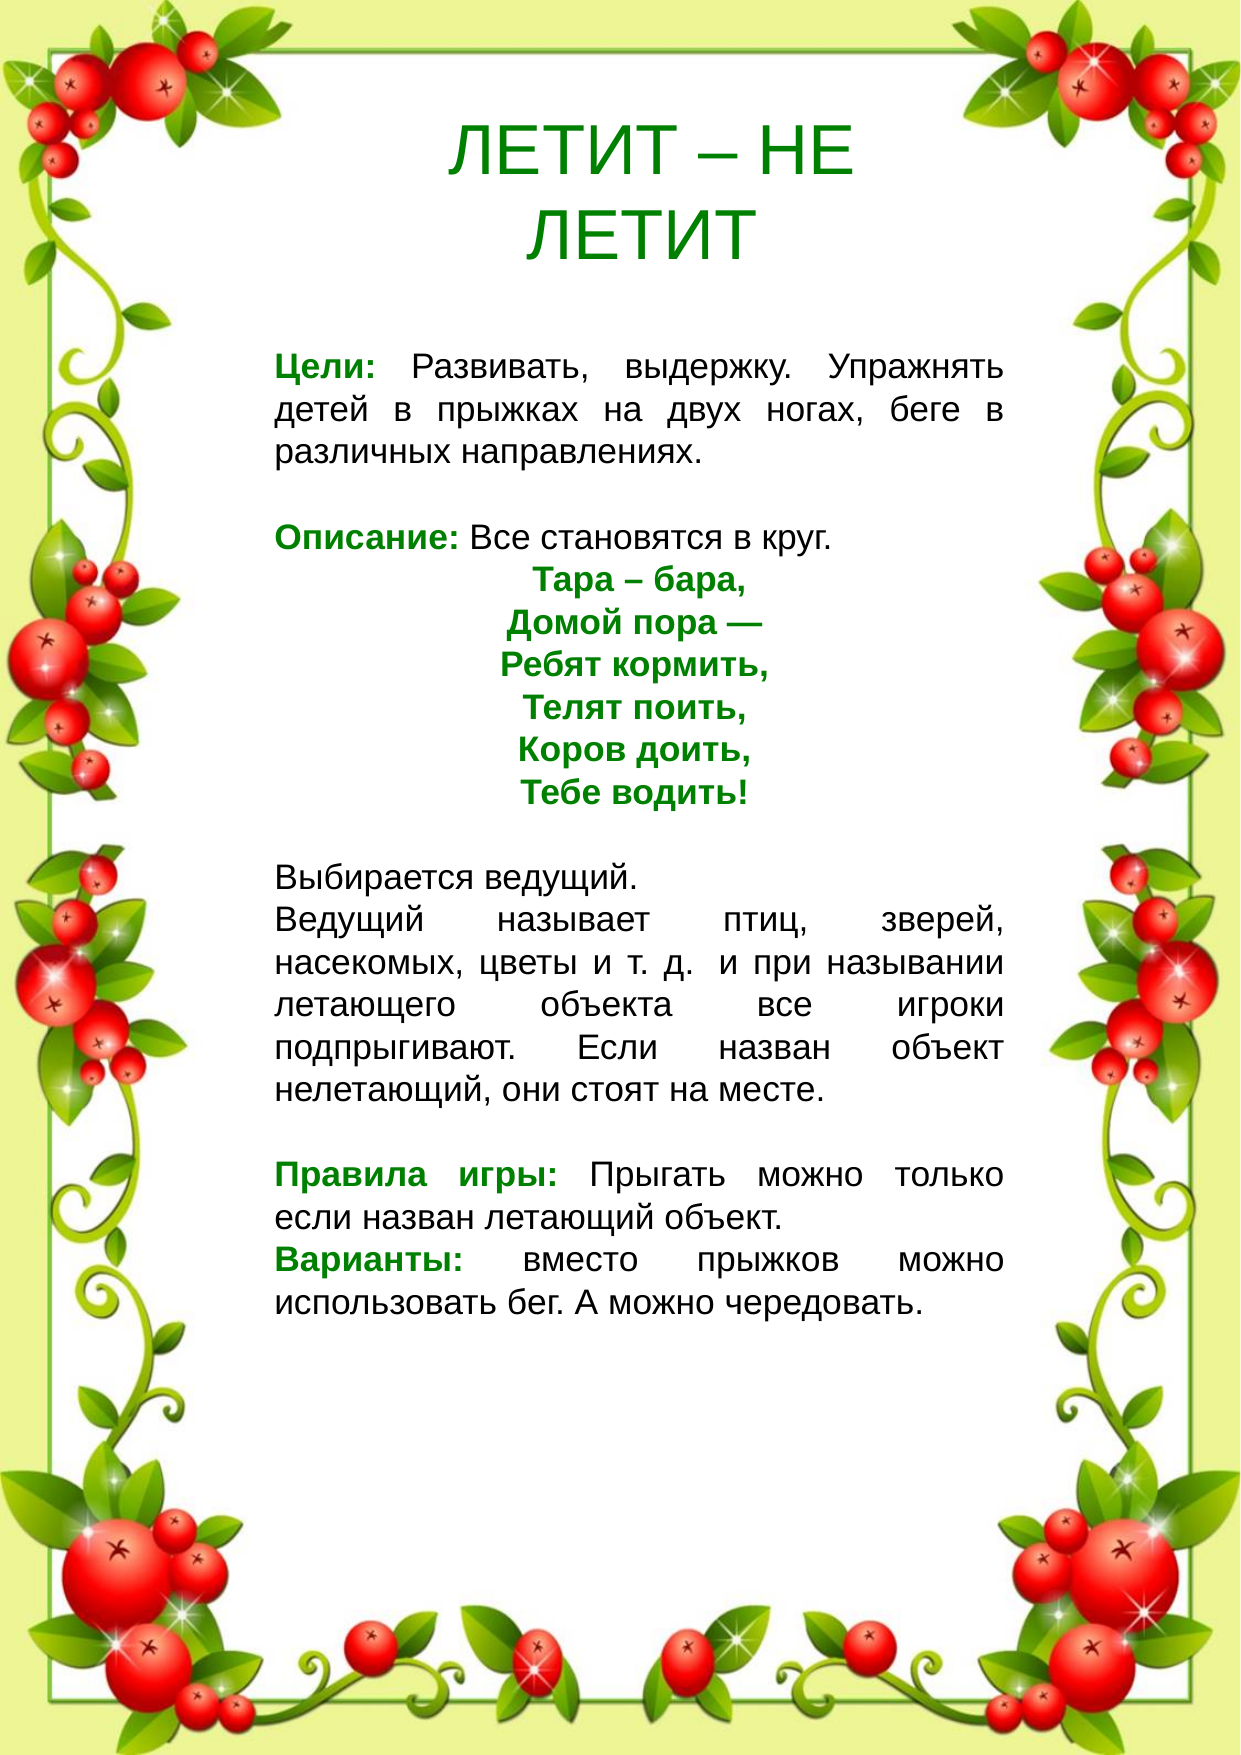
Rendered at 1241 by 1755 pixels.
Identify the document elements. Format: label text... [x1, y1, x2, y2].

picture [0, 0, 1241, 1755]
text_box Цели: Развивать, выдержку. Упражнять детей в прыжках на двух ногах, беге в различных направлениях. Описание: Все становятся в круг. Тара – бара, Домой пора — Ребят кормить, Телят поить, Коров доить, Тебе водить! Выбирается ведущий. Ведущий называет птиц, зверей, насекомых, цветы и т. д. и при назывании летающего объекта все игроки подпрыгивают. Если назван объект нелетающий, они стоят на месте. Правила игры: Прыгать можно только если назван летающий объект. Варианты: вместо прыжков можно использовать бег. А можно чередовать. [258, 335, 1021, 1755]
text_box ЛЕТИТ – НЕ ЛЕТИТ [290, 95, 995, 282]
